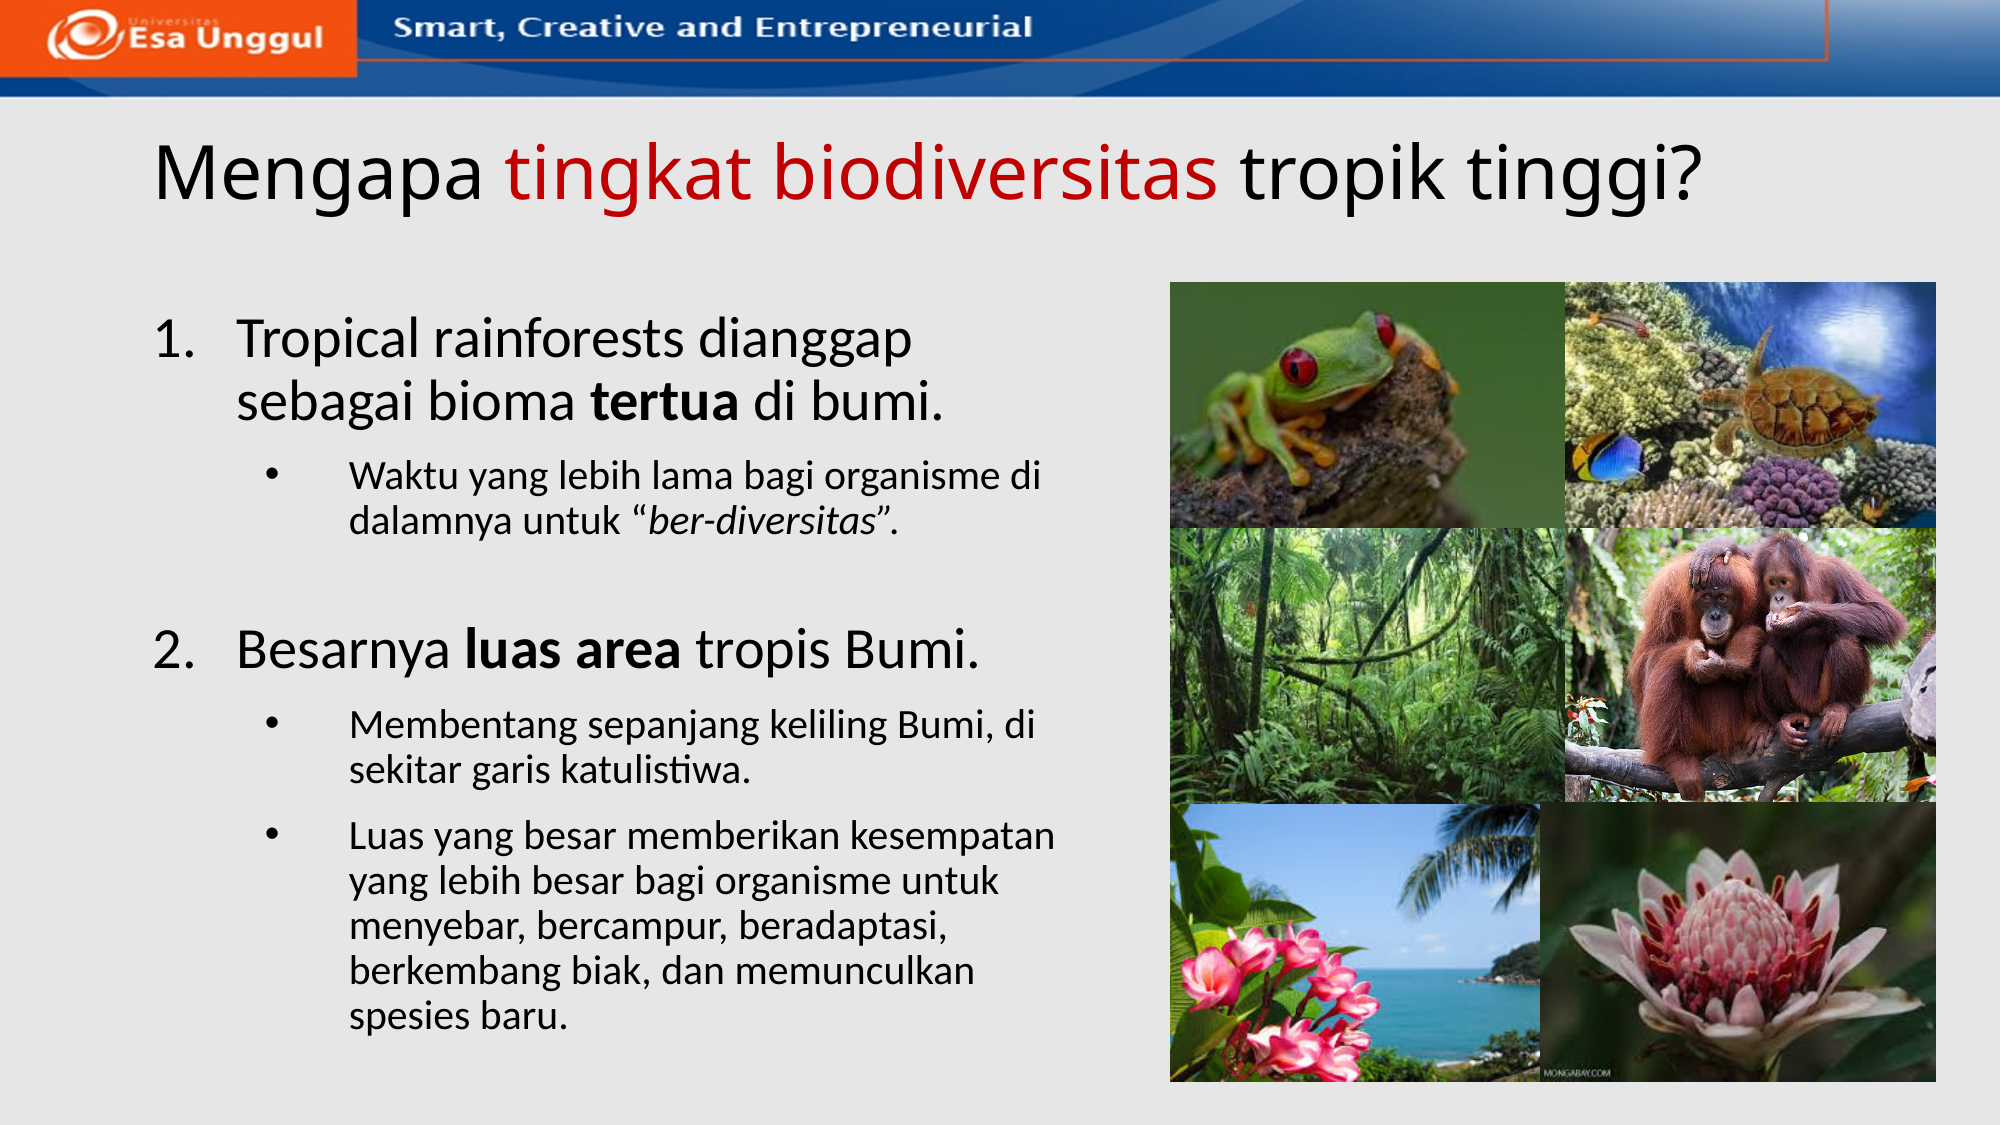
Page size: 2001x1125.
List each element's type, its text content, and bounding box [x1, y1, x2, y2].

title Mengapa tingkat biodiversitas tropik tinggi? [137, 99, 1863, 284]
list Tropical rainforests dianggap sebagai bioma tertua di bumi. Waktu yang lebih lama bagi organisme di dalamnya untuk “ber-diversitas”. [137, 299, 1099, 596]
picture [0, 0, 2000, 99]
picture [1170, 282, 1936, 1082]
text_box Besarnya luas area tropis Bumi. Membentang sepanjang keliling Bumi, di sekitar garis katulistiwa. Luas yang besar memberikan kesempatan yang lebih besar bagi organisme untuk menyebar, bercampur, beradaptasi, berkembang biak, dan memunculkan spesies baru. [137, 610, 1099, 1066]
